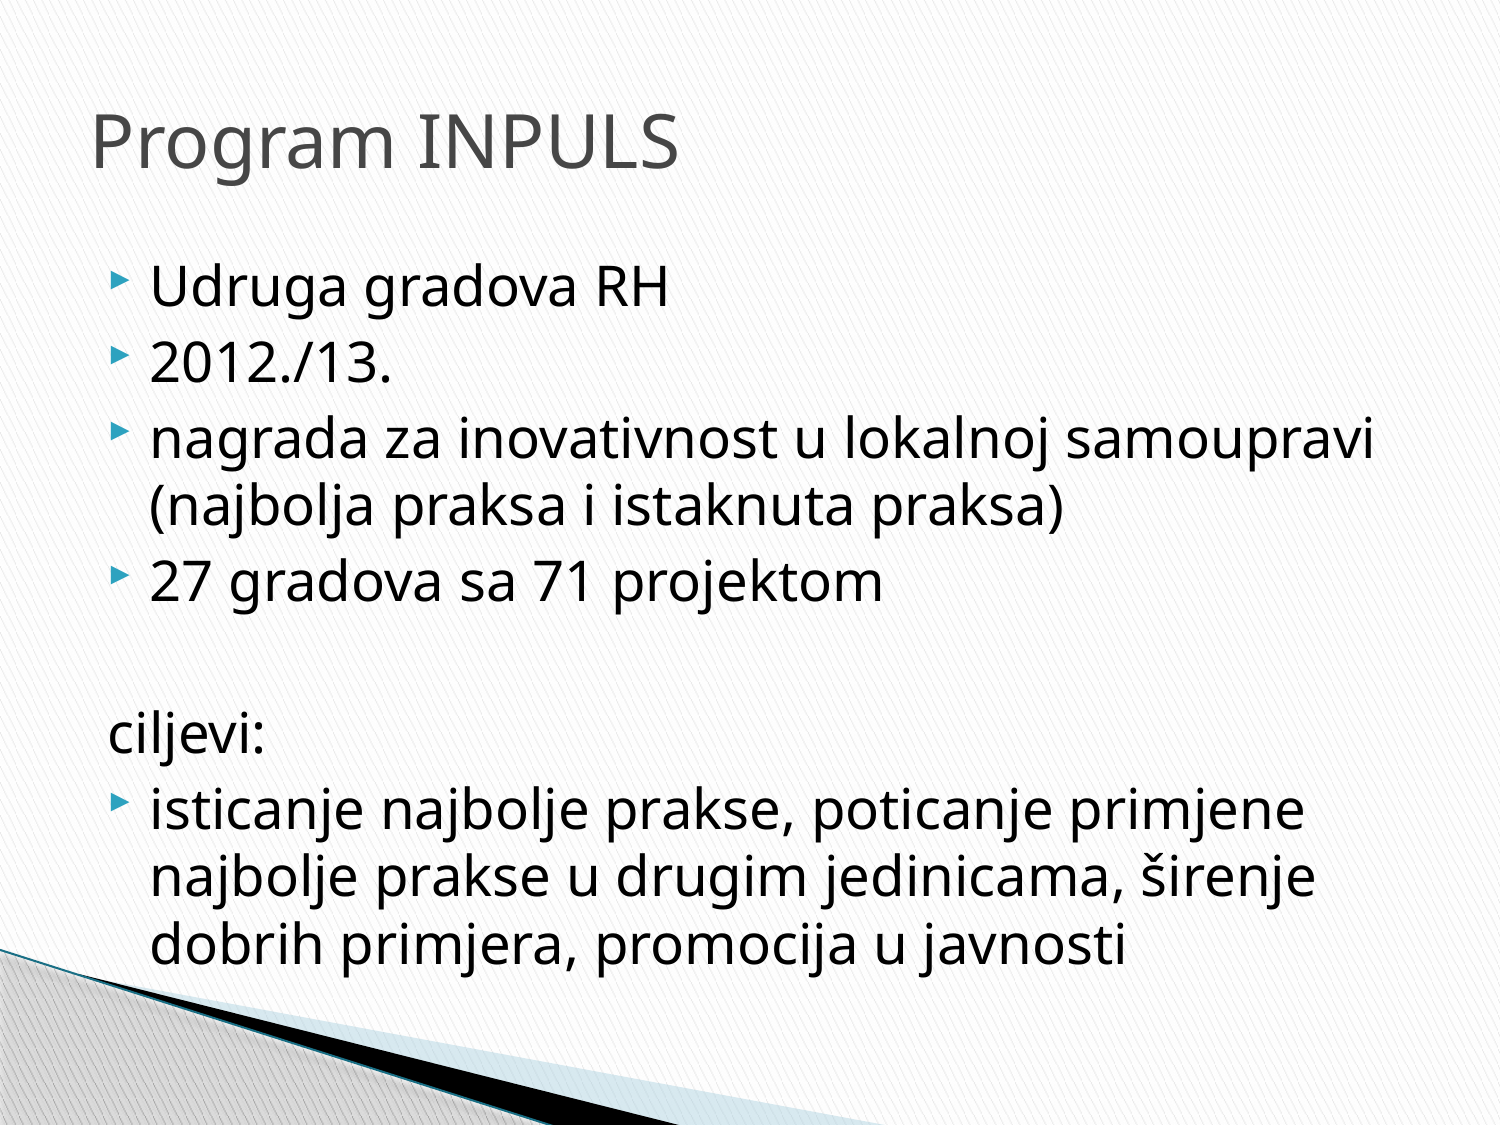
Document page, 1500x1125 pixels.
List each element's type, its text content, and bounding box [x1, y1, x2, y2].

title Program INPULS [75, 45, 1425, 233]
list Udruga gradova RH 2012./13. nagrada za inovativnost u lokalnoj samoupravi (najbolja praksa i istaknuta praksa) 27 gradova sa 71 projektom ciljevi: isticanje najbolje prakse, poticanje primjene najbolje prakse u drugim jedinicama, širenje dobrih primjera, promocija u javnosti [75, 243, 1425, 986]
